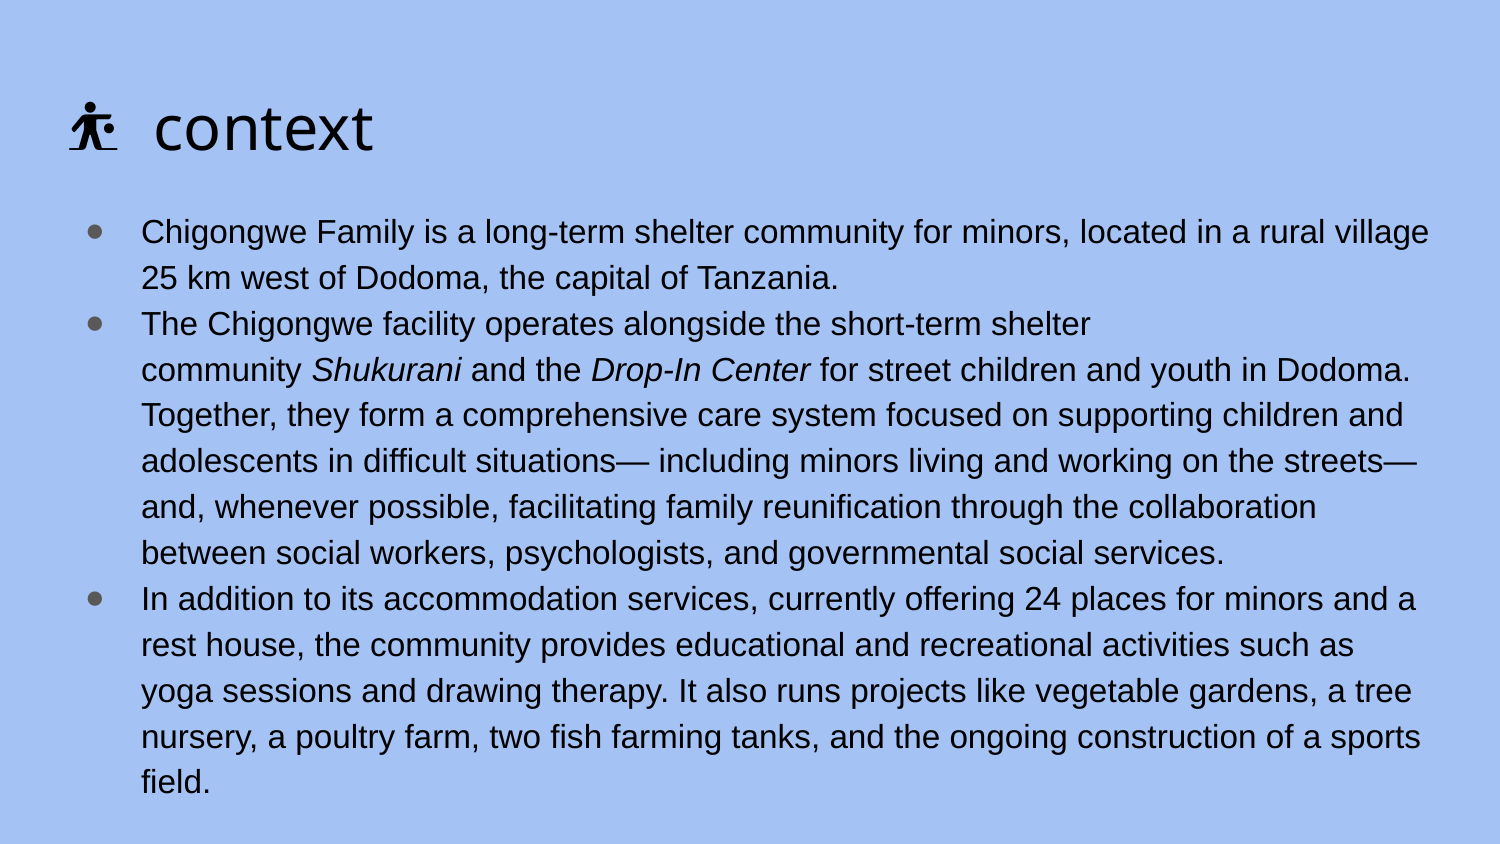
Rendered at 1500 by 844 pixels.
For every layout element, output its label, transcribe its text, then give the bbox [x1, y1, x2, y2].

list Chigongwe Family is a long-term shelter community for minors, located in a rural village 25 km west of Dodoma, the capital of Tanzania. The Chigongwe facility operates alongside the short-term shelter community Shukurani and the Drop-In Center for street children and youth in Dodoma. Together, they form a comprehensive care system focused on supporting children and adolescents in difficult situations— including minors living and working on the streets— and, whenever possible, facilitating family reunification through the collaboration between social workers, psychologists, and governmental social services. In addition to its accommodation services, currently offering 24 places for minors and a rest house, the community provides educational and recreational activities such as yoga sessions and drawing therapy. It also runs projects like vegetable gardens, a tree nursery, a poultry farm, two fish farming tanks, and the ongoing construction of a sports field. [51, 189, 1449, 809]
title ⛹ context [51, 72, 1449, 167]
